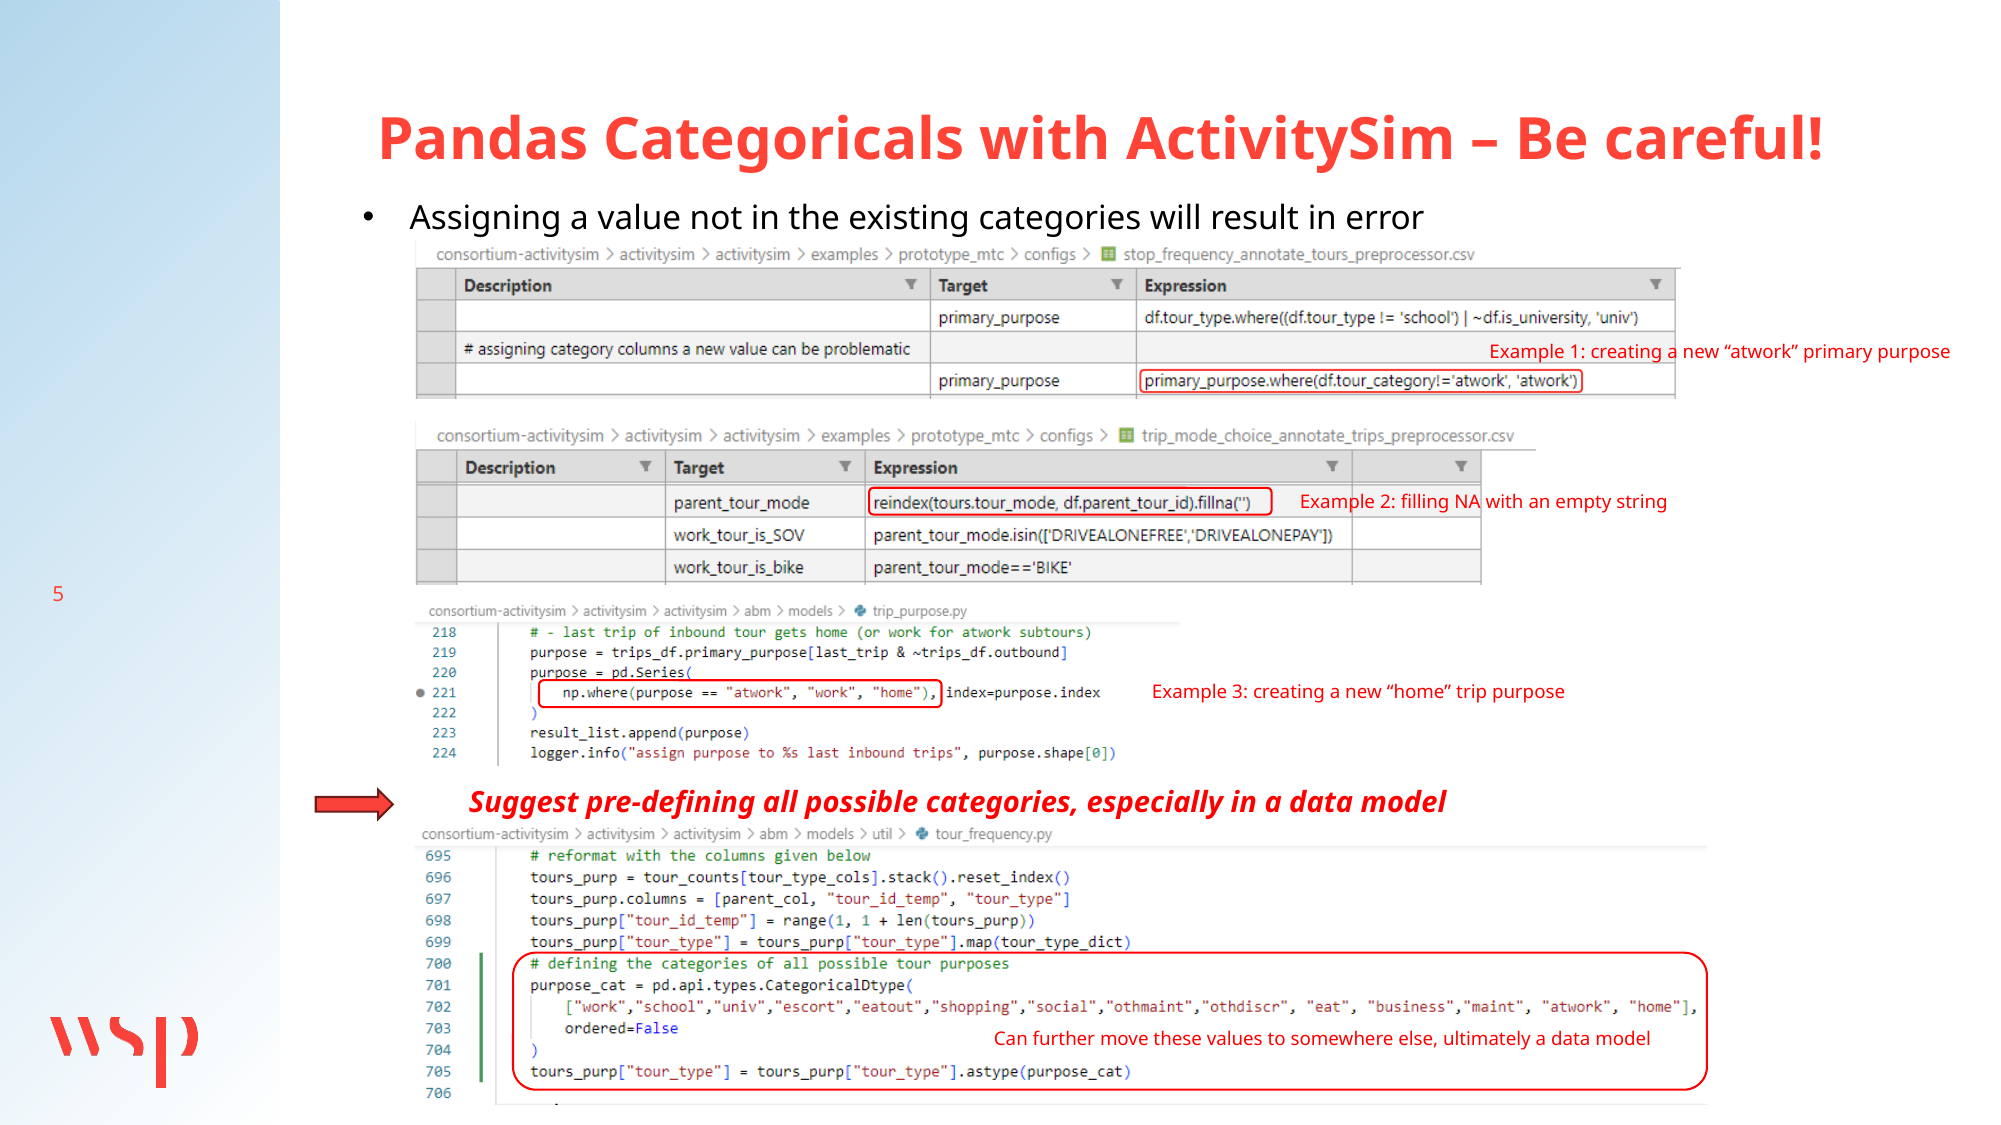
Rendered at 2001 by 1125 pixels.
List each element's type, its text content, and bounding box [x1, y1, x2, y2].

picture [415, 821, 1707, 1105]
picture [415, 421, 1536, 585]
picture [415, 240, 1681, 399]
picture [50, 1017, 198, 1088]
text_box Suggest pre-defining all possible categories, especially in a data model [454, 776, 1462, 821]
slide_number 5 [37, 568, 268, 622]
text_box Assigning a value not in the existing categories will result in error [348, 188, 1757, 244]
title Pandas Categoricals with ActivitySim – Be careful! [362, 101, 1880, 291]
text_box Example 3: creating a new “home” trip purpose [1180, 671, 1580, 710]
picture [415, 600, 1180, 766]
text_box [314, 787, 395, 822]
text_box Example 2: filling NA with an empty string [1536, 482, 1683, 520]
text_box Example 1: creating a new “atwork” primary purpose [1681, 332, 1966, 370]
